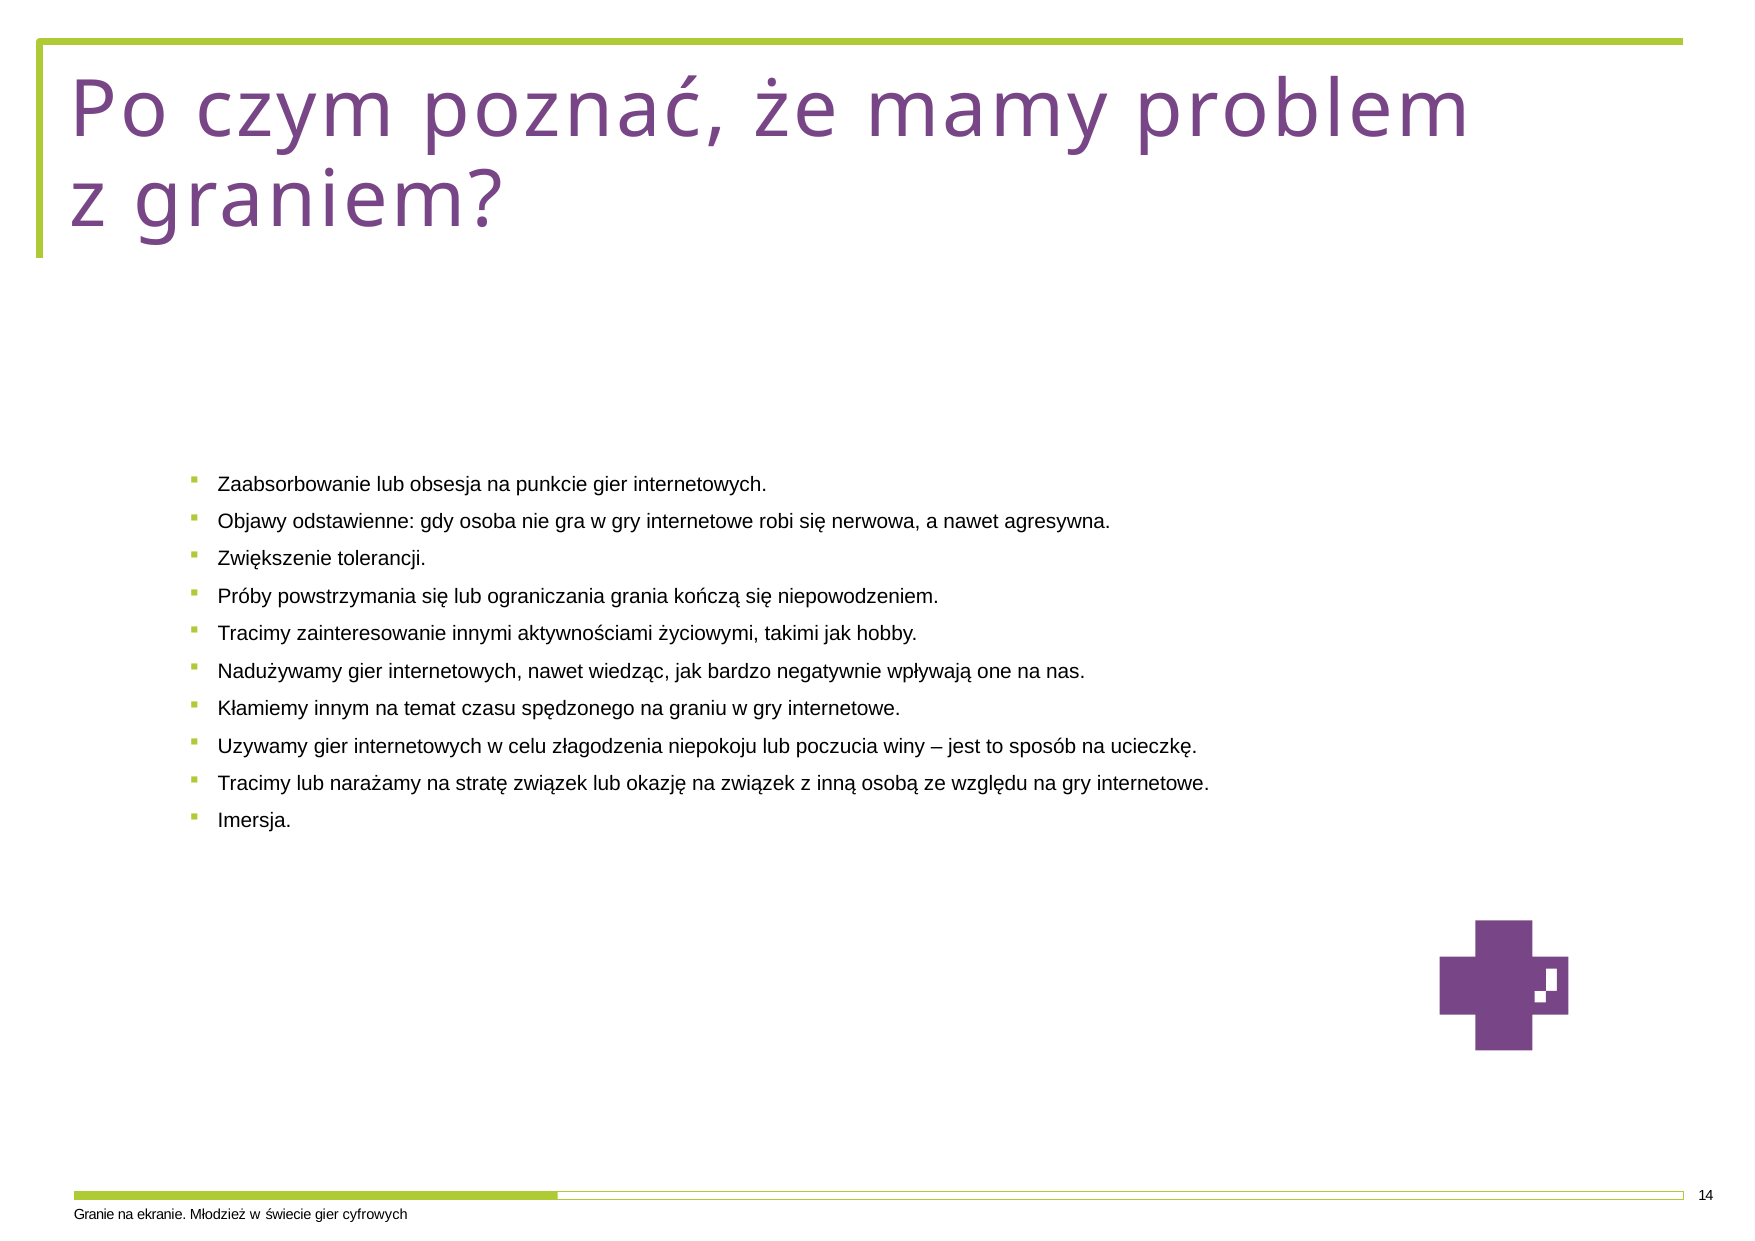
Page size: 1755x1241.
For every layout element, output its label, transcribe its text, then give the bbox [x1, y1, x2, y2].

text_box [74, 1191, 558, 1200]
text_box [1439, 920, 1569, 1051]
footer Granie na ekranie. Młodzież w świecie gier cyfrowych [71, 1202, 412, 1241]
text_box 14 [1691, 1182, 1719, 1204]
title Po czym poznać, że mamy problem z graniem? [48, 63, 1528, 270]
text_box Zaabsorbowanie lub obsesja na punkcie gier internetowych. Objawy odstawienne: gdy osoba nie gra w gry internetowe robi się nerwowa, a nawet agresywna. Zwiększenie tolerancji. Próby powstrzymania się lub ograniczania grania kończą się niepowodzeniem. Tracimy zainteresowanie innymi aktywnościami życiowymi, takimi jak hobby. Nadużywamy gier internetowych, nawet wiedząc, jak bardzo negatywnie wpływają one na nas. Kłamiemy innym na temat czasu spędzonego na graniu w gry internetowe. Uzywamy gier internetowych w celu złagodzenia niepokoju lub poczucia winy – jest to sposób na ucieczkę. Tracimy lub narażamy na stratę związek lub okazję na związek z inną osobą ze względu na gry internetowe. Imersja. [189, 457, 1265, 833]
text_box [39, 41, 1683, 258]
